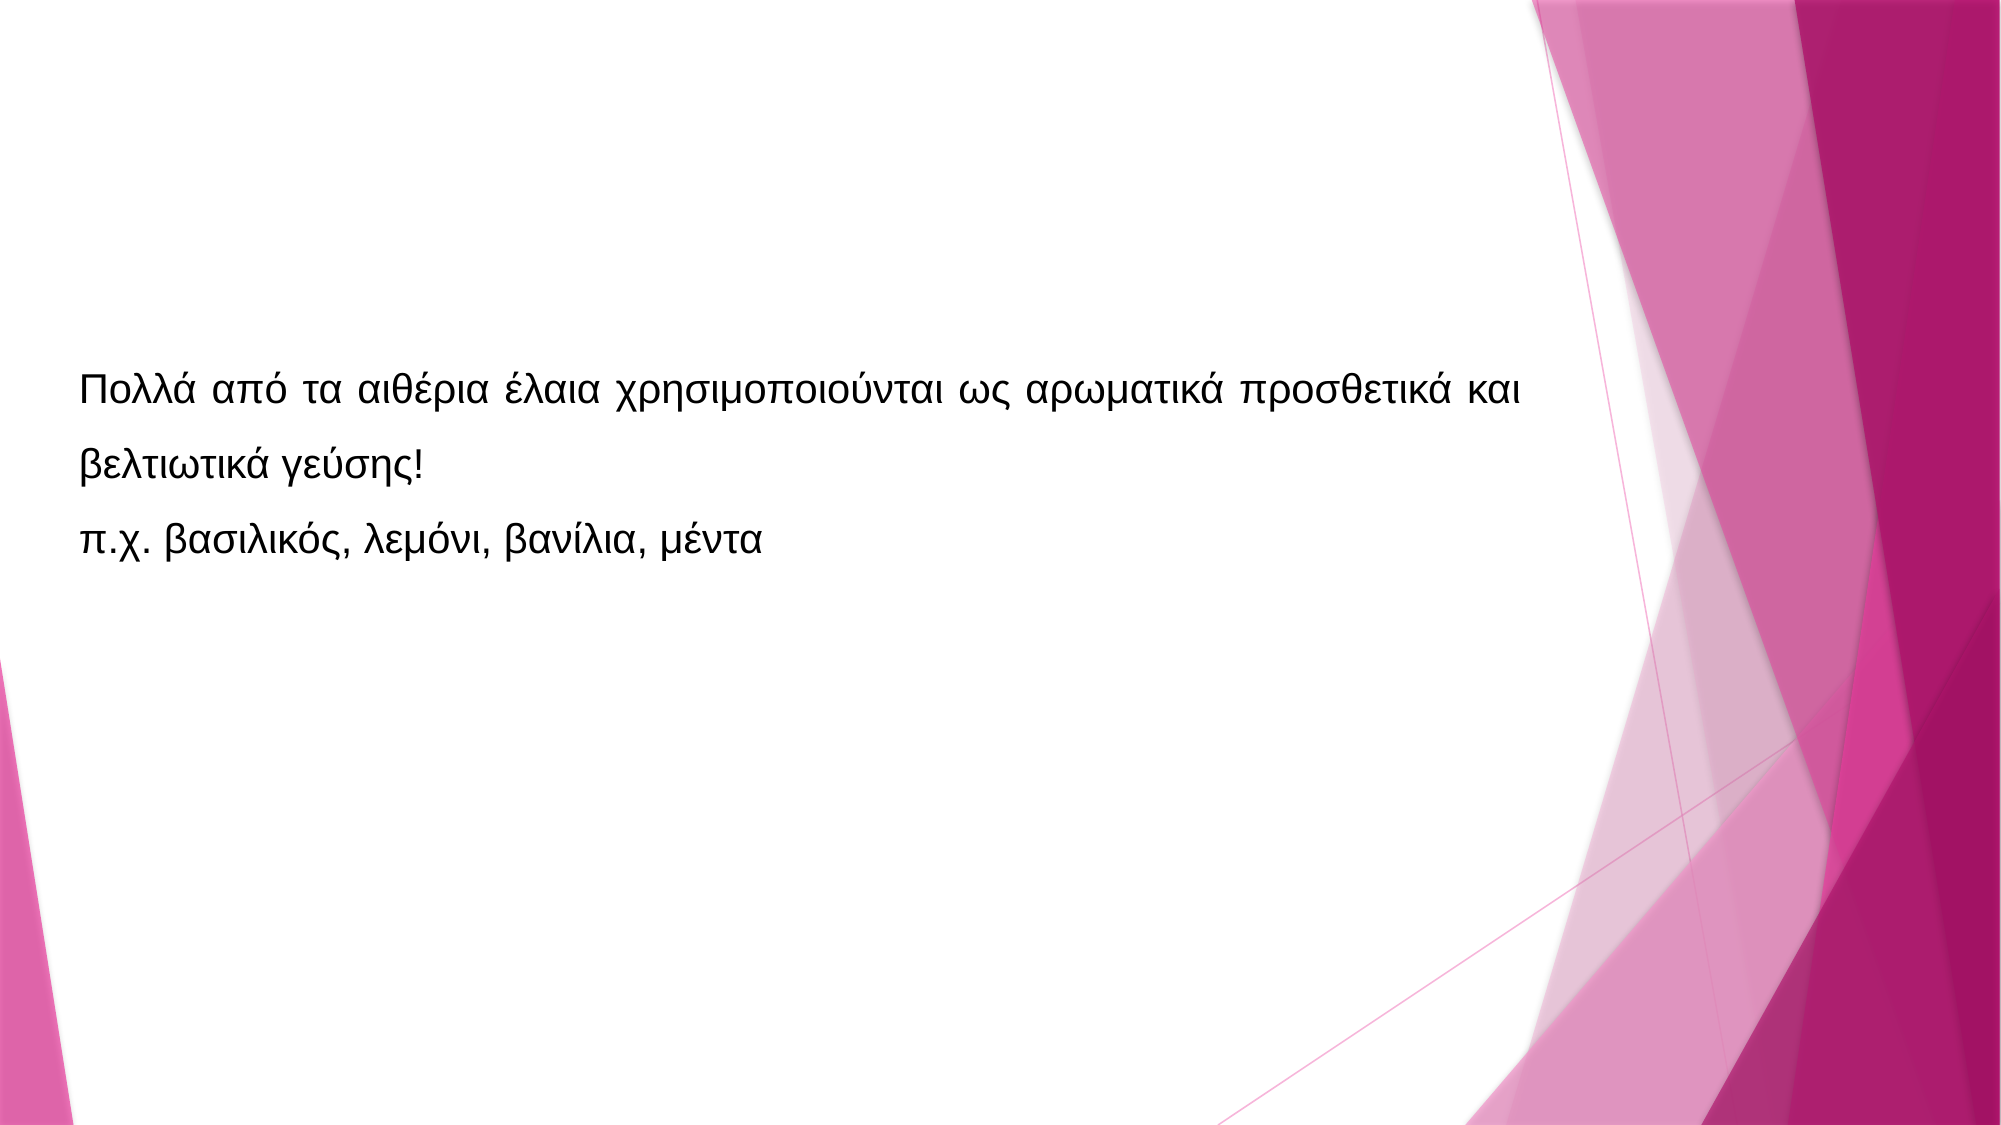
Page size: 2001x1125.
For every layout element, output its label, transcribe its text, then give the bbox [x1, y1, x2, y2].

text_box Πολλά από τα αιθέρια έλαια χρησιμοποιούνται ως αρωματικά προσθετικά και βελτιωτικά γεύσης! π.χ. βασιλικός, λεμόνι, βανίλια, μέντα [64, 329, 1537, 570]
